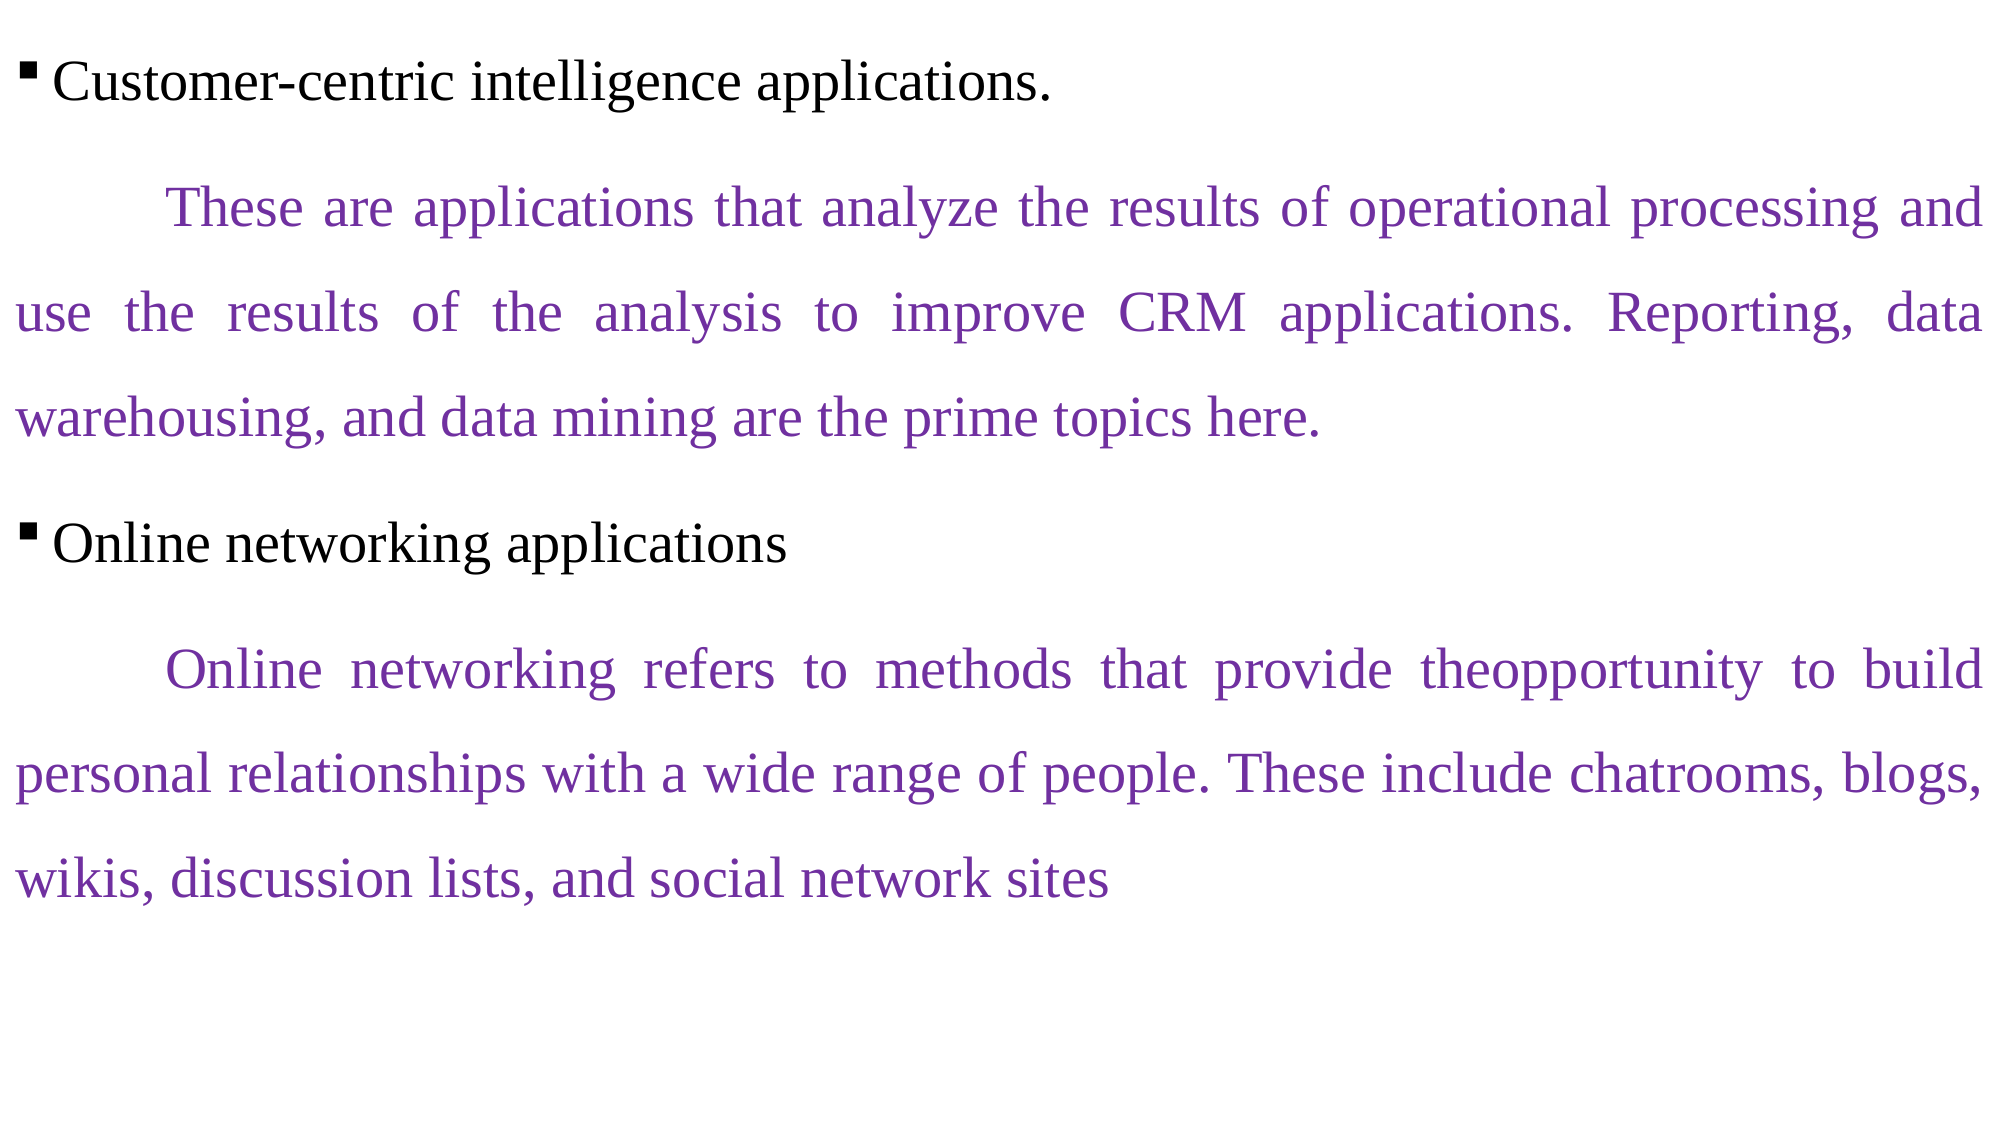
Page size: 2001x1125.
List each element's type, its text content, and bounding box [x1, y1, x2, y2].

list Customer-centric intelligence applications. These are applications that analyze the results of operational processing and use the results of the analysis to improve CRM applications. Reporting, data warehousing, and data mining are the prime topics here. Online networking applications Online networking refers to methods that provide theopportunity to build personal relationships with a wide range of people. These include chatrooms, blogs, wikis, discussion lists, and social network sites [0, 0, 2000, 1125]
